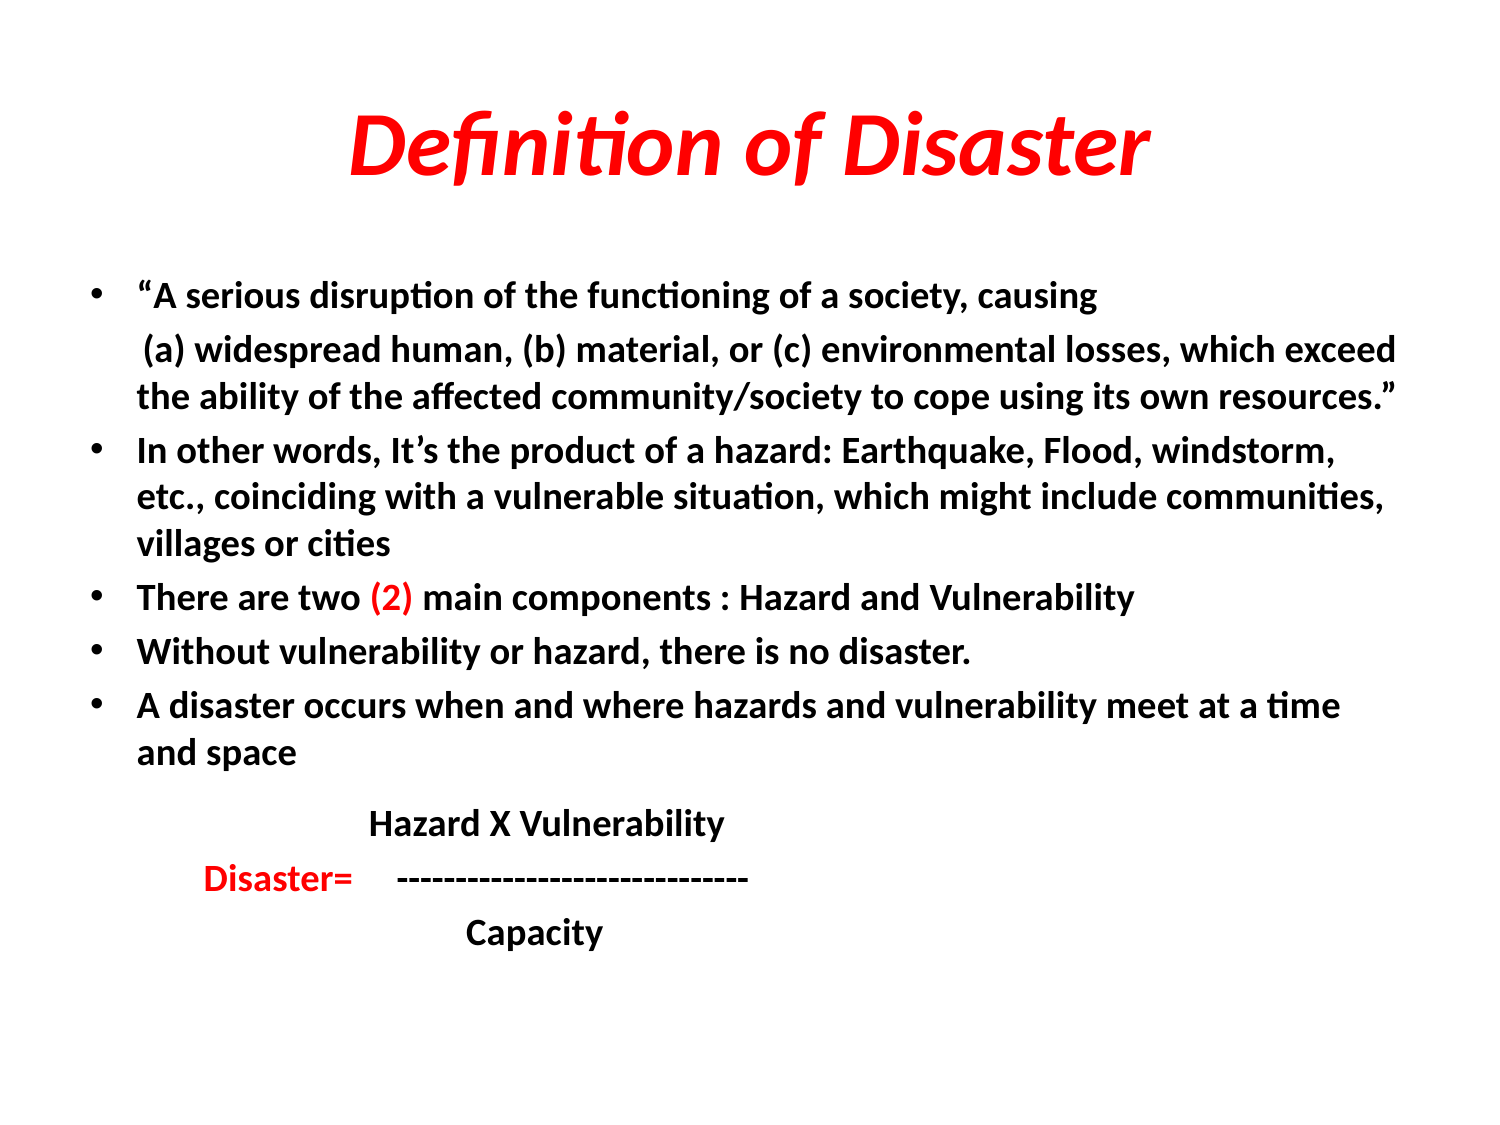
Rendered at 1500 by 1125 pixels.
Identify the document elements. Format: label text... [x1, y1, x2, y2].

list “A serious disruption of the functioning of a society, causing (a) widespread human, (b) material, or (c) environmental losses, which exceed the ability of the affected community/society to cope using its own resources.” In other words, It’s the product of a hazard: Earthquake, Flood, windstorm, etc., coinciding with a vulnerable situation, which might include communities, villages or cities There are two (2) main components : Hazard and Vulnerability Without vulnerability or hazard, there is no disaster. A disaster occurs when and where hazards and vulnerability meet at a time and space Hazard X Vulnerability Disaster= ------------------------------ Capacity [75, 262, 1425, 1005]
title Definition of Disaster [75, 45, 1425, 233]
